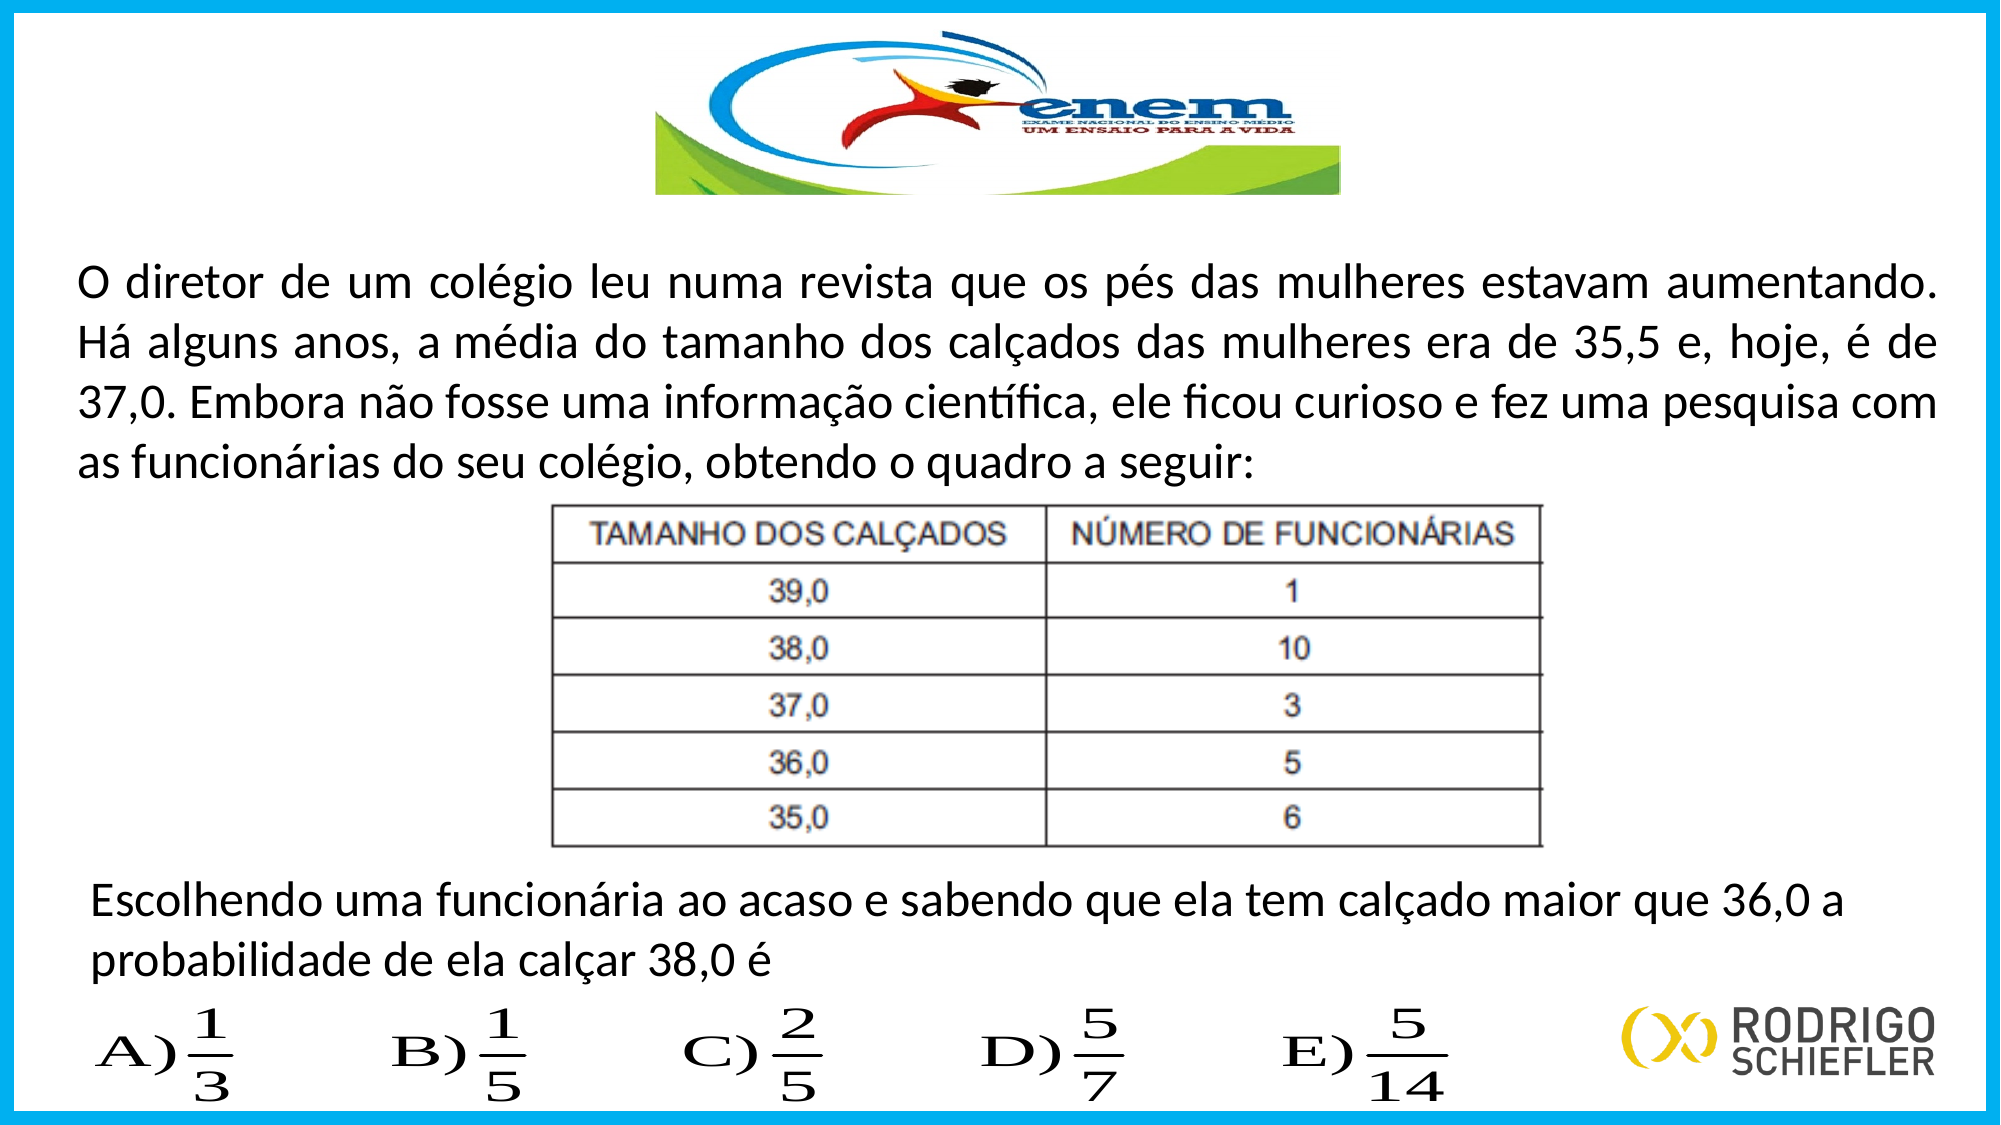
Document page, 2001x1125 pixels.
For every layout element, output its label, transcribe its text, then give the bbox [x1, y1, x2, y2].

text_box [0, 0, 2000, 1125]
picture [545, 498, 1556, 860]
picture [655, 29, 1341, 195]
text_box O diretor de um colégio leu numa revista que os pés das mulheres estavam aumentando. Há alguns anos, a média do tamanho dos calçados das mulheres era de 35,5 e, hoje, é de 37,0. Embora não fosse uma informação científica, ele ficou curioso e fez uma pesquisa com as funcionárias do seu colégio, obtendo o quadro a seguir: [62, 241, 1955, 496]
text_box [82, 995, 1462, 1112]
text_box Escolhendo uma funcionária ao acaso e sabendo que ela tem calçado maior que 36,0 a probabilidade de ela calçar 38,0 é [76, 859, 1975, 1054]
